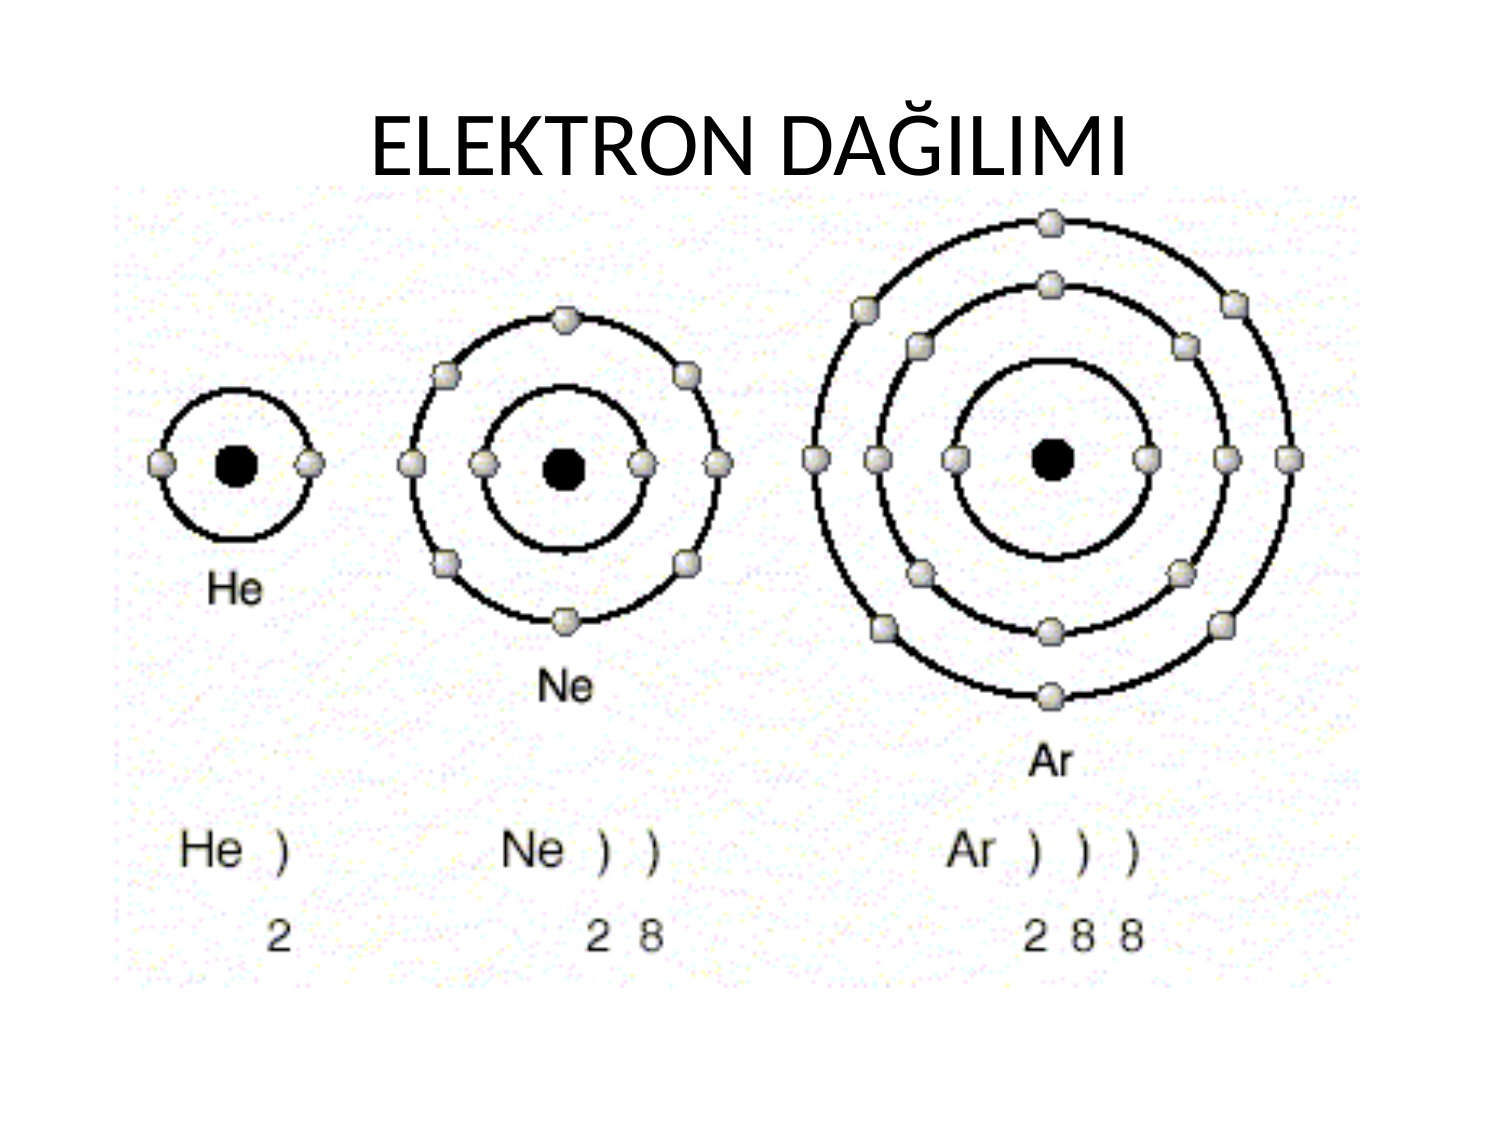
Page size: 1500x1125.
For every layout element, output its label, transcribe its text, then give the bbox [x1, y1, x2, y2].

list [100, 184, 1371, 988]
title ELEKTRON DAĞILIMI [75, 45, 1425, 233]
